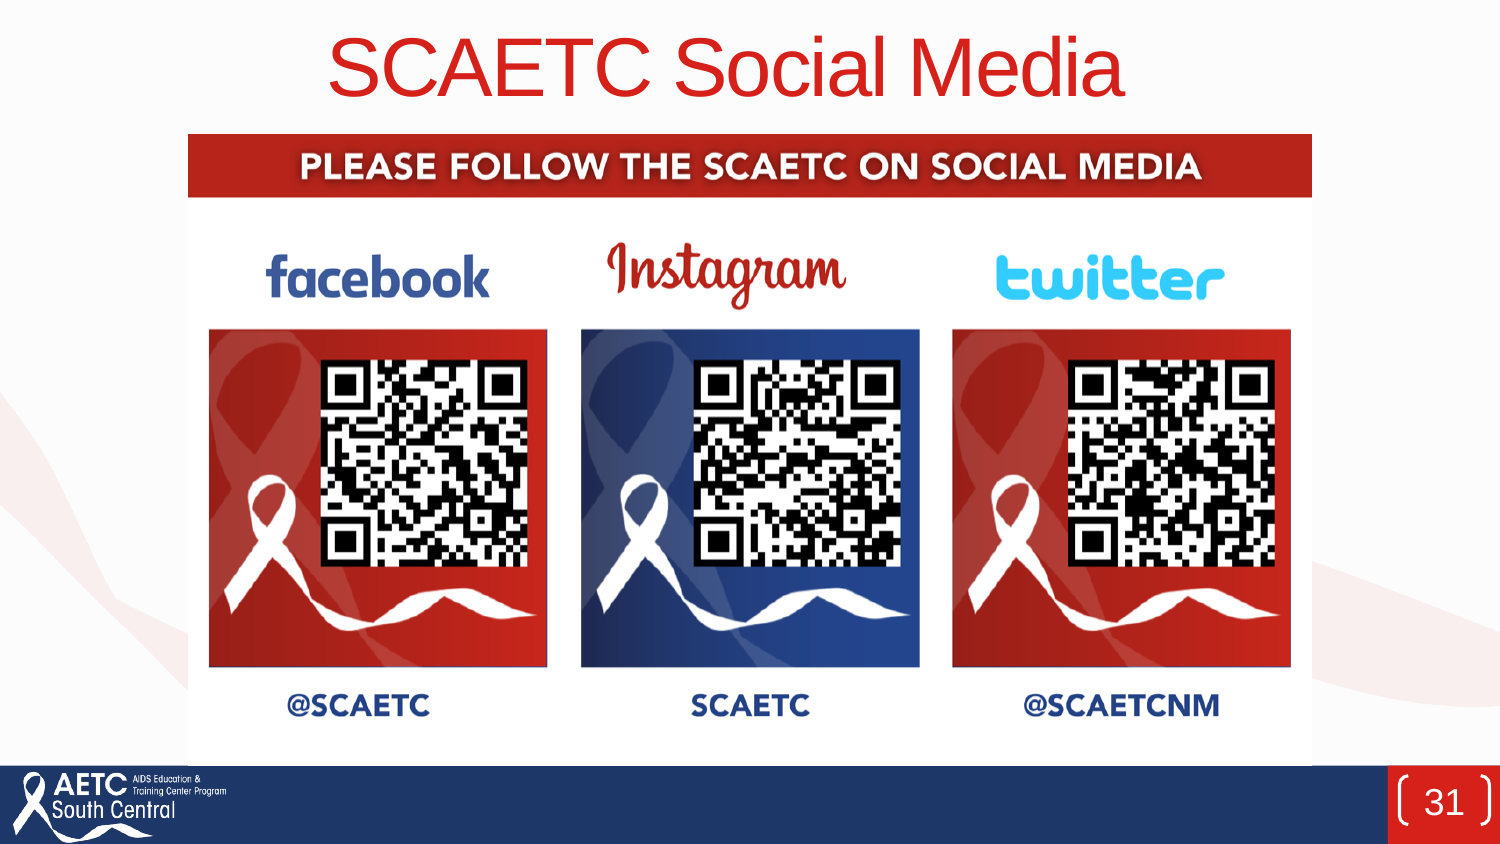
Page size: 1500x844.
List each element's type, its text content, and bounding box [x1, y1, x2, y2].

picture [12, 770, 227, 844]
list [188, 133, 1312, 767]
title SCAETC Social Media [75, 33, 1400, 92]
slide_number 31 [1397, 774, 1492, 827]
